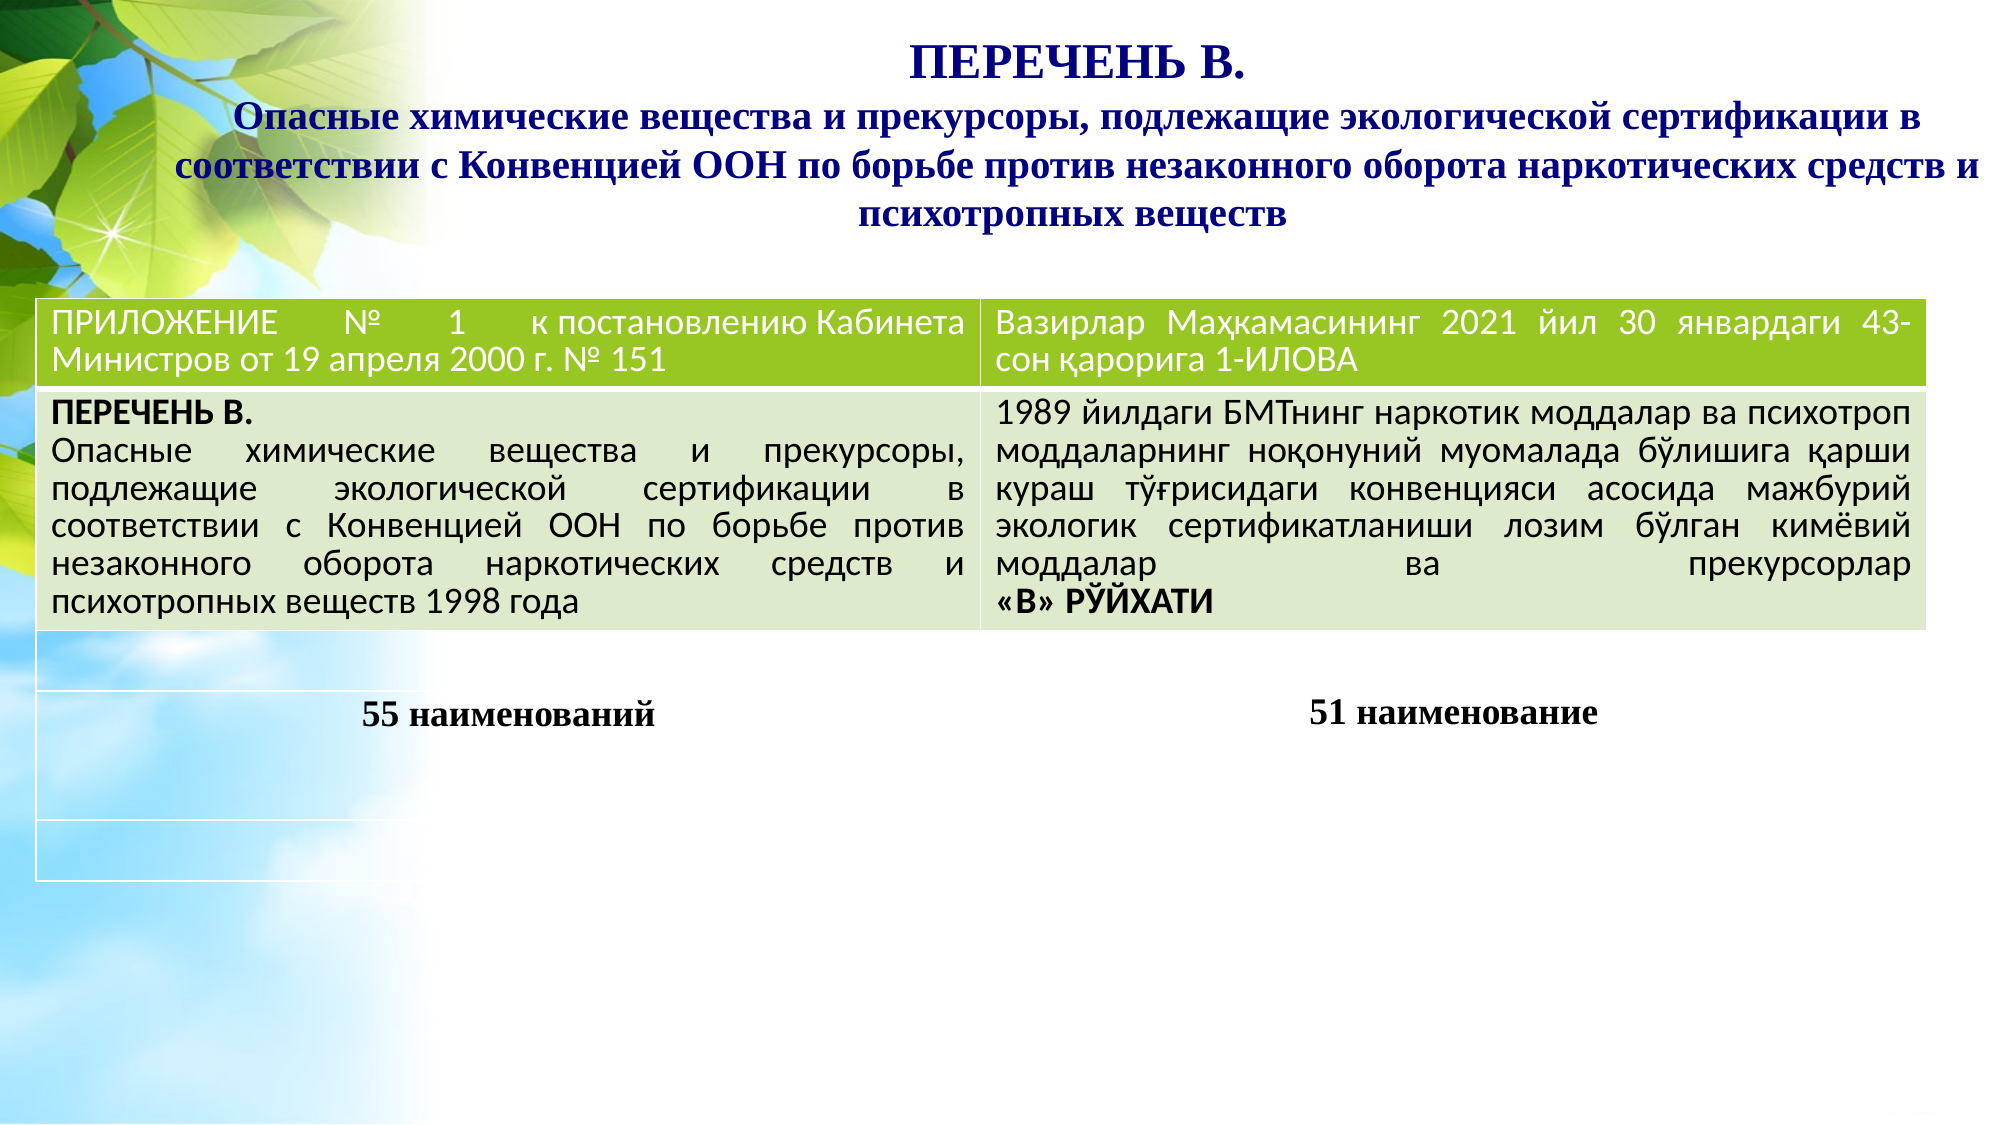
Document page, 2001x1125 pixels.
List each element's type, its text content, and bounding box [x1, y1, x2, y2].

table_header ПРИЛОЖЕНИЕ № 1 к постановлению Кабинета Министров от 19 апреля 2000 г. № 151 [37, 299, 980, 386]
table_header Вазирлар Маҳкамасининг 2021 йил 30 январдаги 43-сон қарорига 1-ИЛОВА [981, 299, 1926, 386]
table_cell 1989 йилдаги БМТнинг наркотик моддалар ва психотроп моддаларнинг ноқонуний муомалада бўлишига қарши кураш тўғрисидаги конвенцияси асосида мажбурий экологик сертификатланиши лозим бўлган кимёвий моддалар ва прекурсорлар «В» РЎЙХАТИ [981, 392, 1926, 630]
title ПЕРЕЧЕНЬ В. Опасные химические вещества и прекурсоры, подлежащие экологической сертификации в соответствии с Конвенцией ООН по борьбе против незаконного оборота наркотических средств и психотропных веществ [156, 20, 2000, 244]
table_cell ПЕРЕЧЕНЬ В. Опасные химические вещества и прекурсоры, подлежащие экологической сертификации в соответствии с Конвенцией ООН по борьбе против незаконного оборота наркотических средств и психотропных веществ 1998 года [37, 392, 980, 630]
picture [0, 0, 2001, 1125]
table_cell [37, 631, 1926, 690]
table_cell [37, 821, 1926, 880]
table_cell 55 наименований [37, 692, 980, 819]
table_cell 51 наименование [981, 692, 1926, 819]
